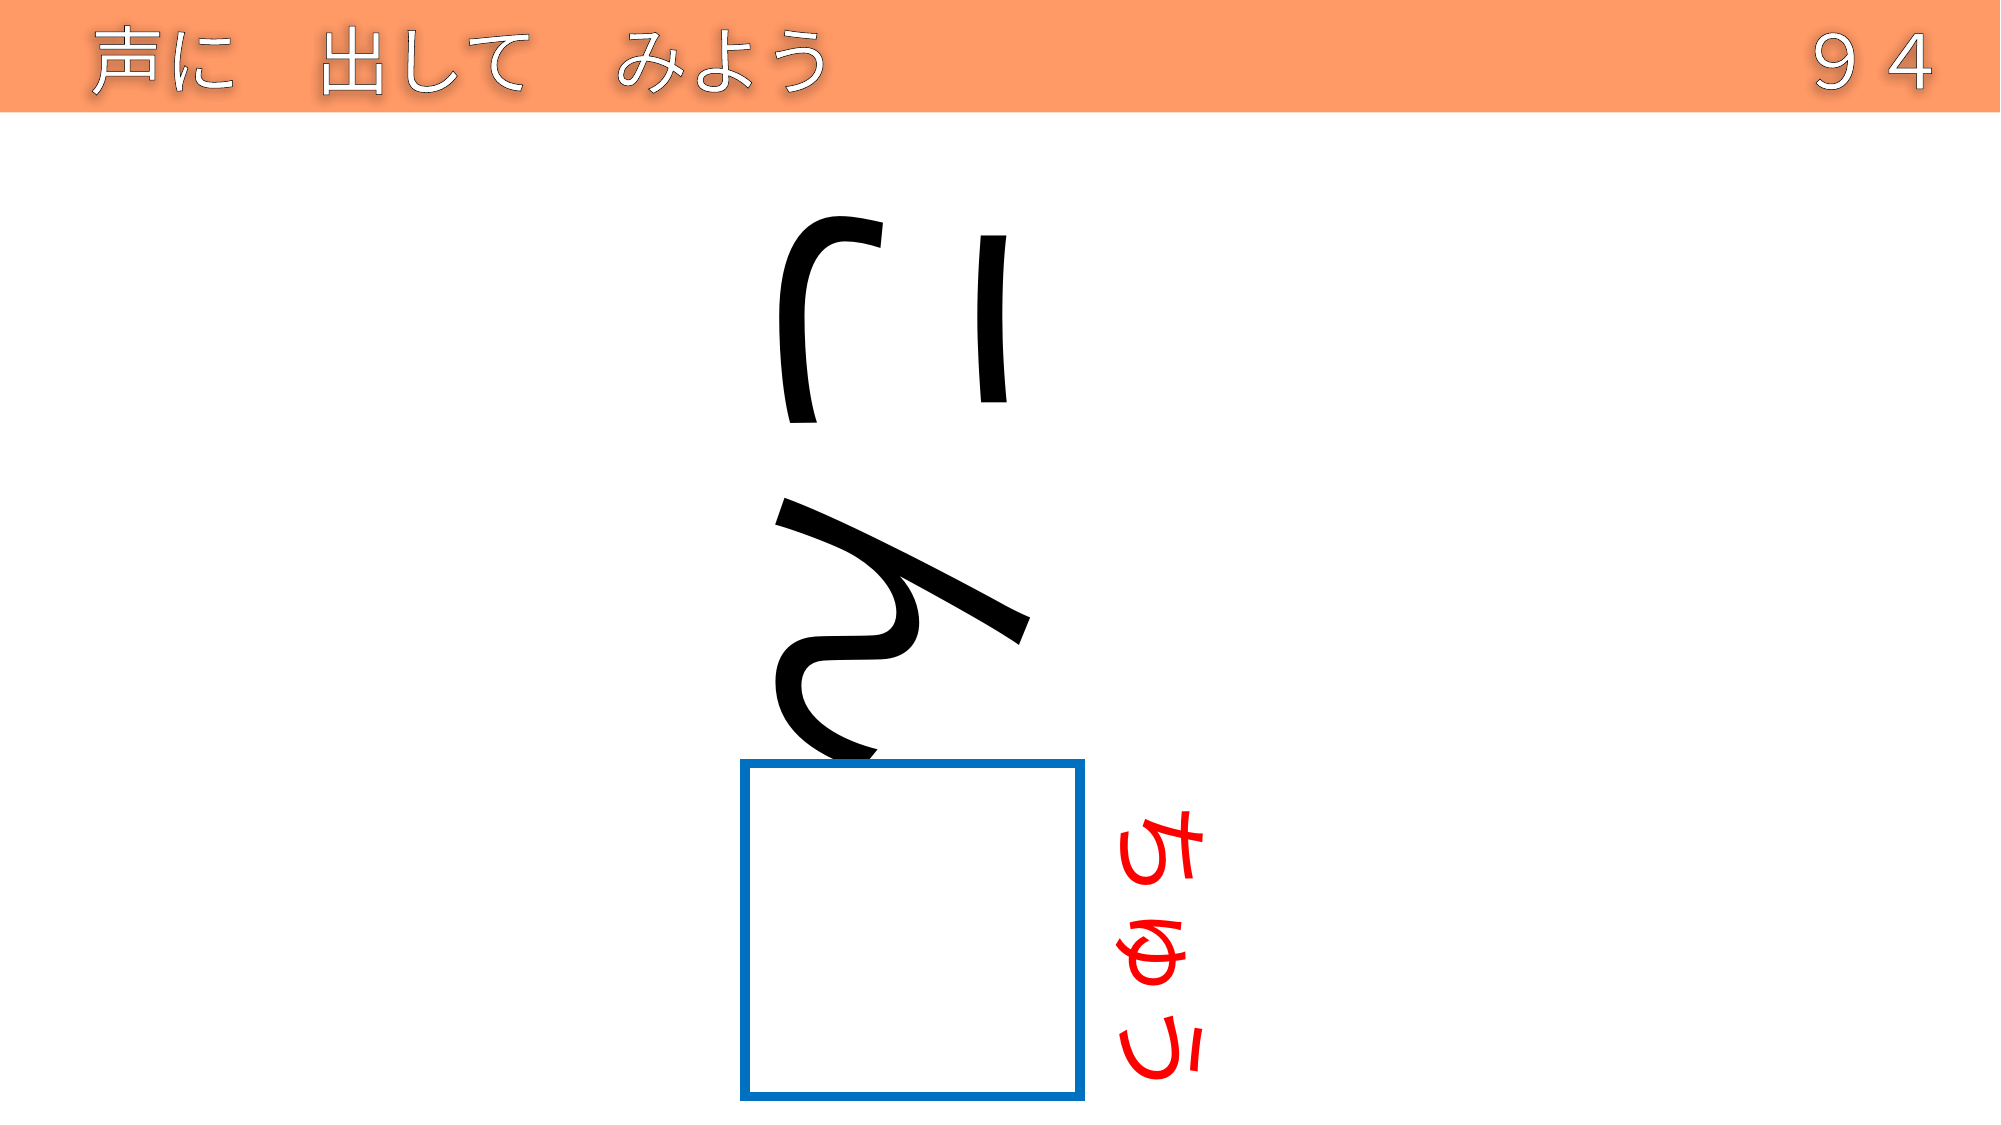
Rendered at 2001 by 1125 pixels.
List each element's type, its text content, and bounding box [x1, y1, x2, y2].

text_box [0, 0, 2000, 113]
text_box 声に 出して みよう [75, 6, 1166, 112]
text_box こん虫 [698, 147, 1108, 1125]
text_box [744, 762, 1081, 1098]
text_box ちゅう [1080, 785, 1232, 1104]
text_box ９４ [1782, 6, 1963, 112]
